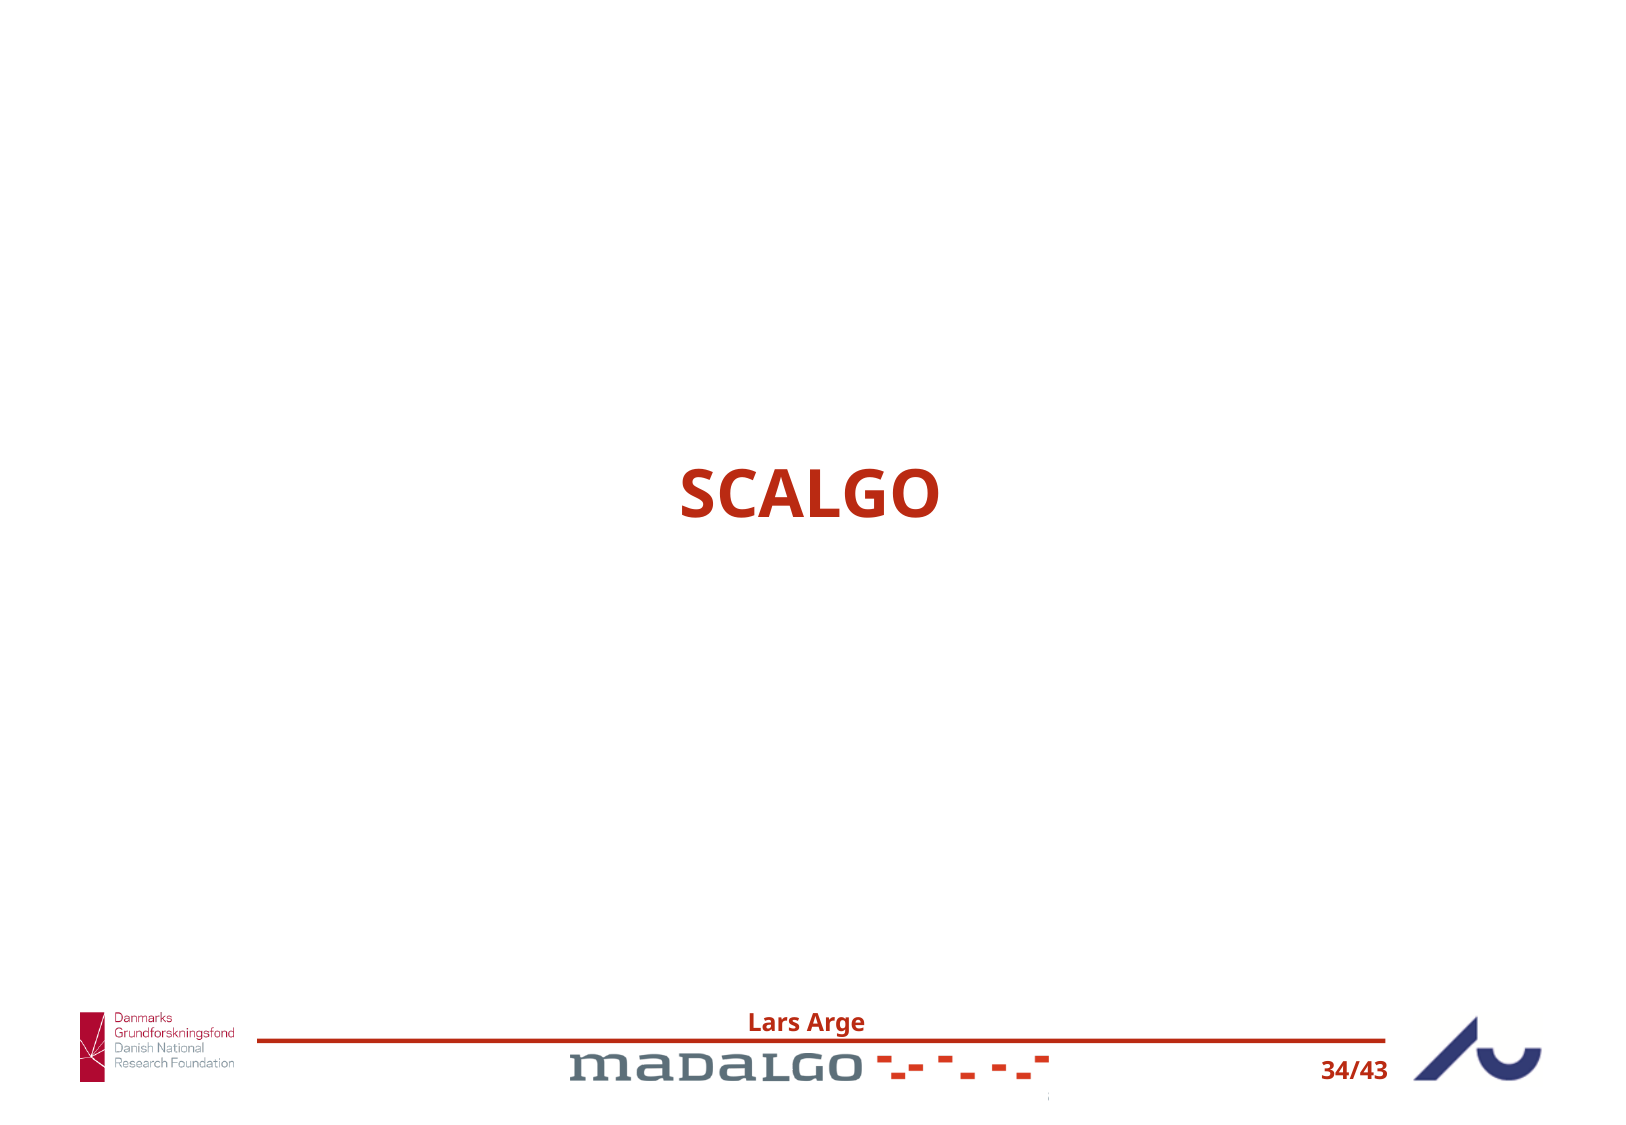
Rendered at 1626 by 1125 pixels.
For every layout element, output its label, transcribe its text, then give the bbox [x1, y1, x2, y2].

picture [1413, 1012, 1543, 1087]
picture [570, 1053, 1049, 1101]
picture [80, 1012, 234, 1082]
title SCALGO [79, 432, 1543, 549]
